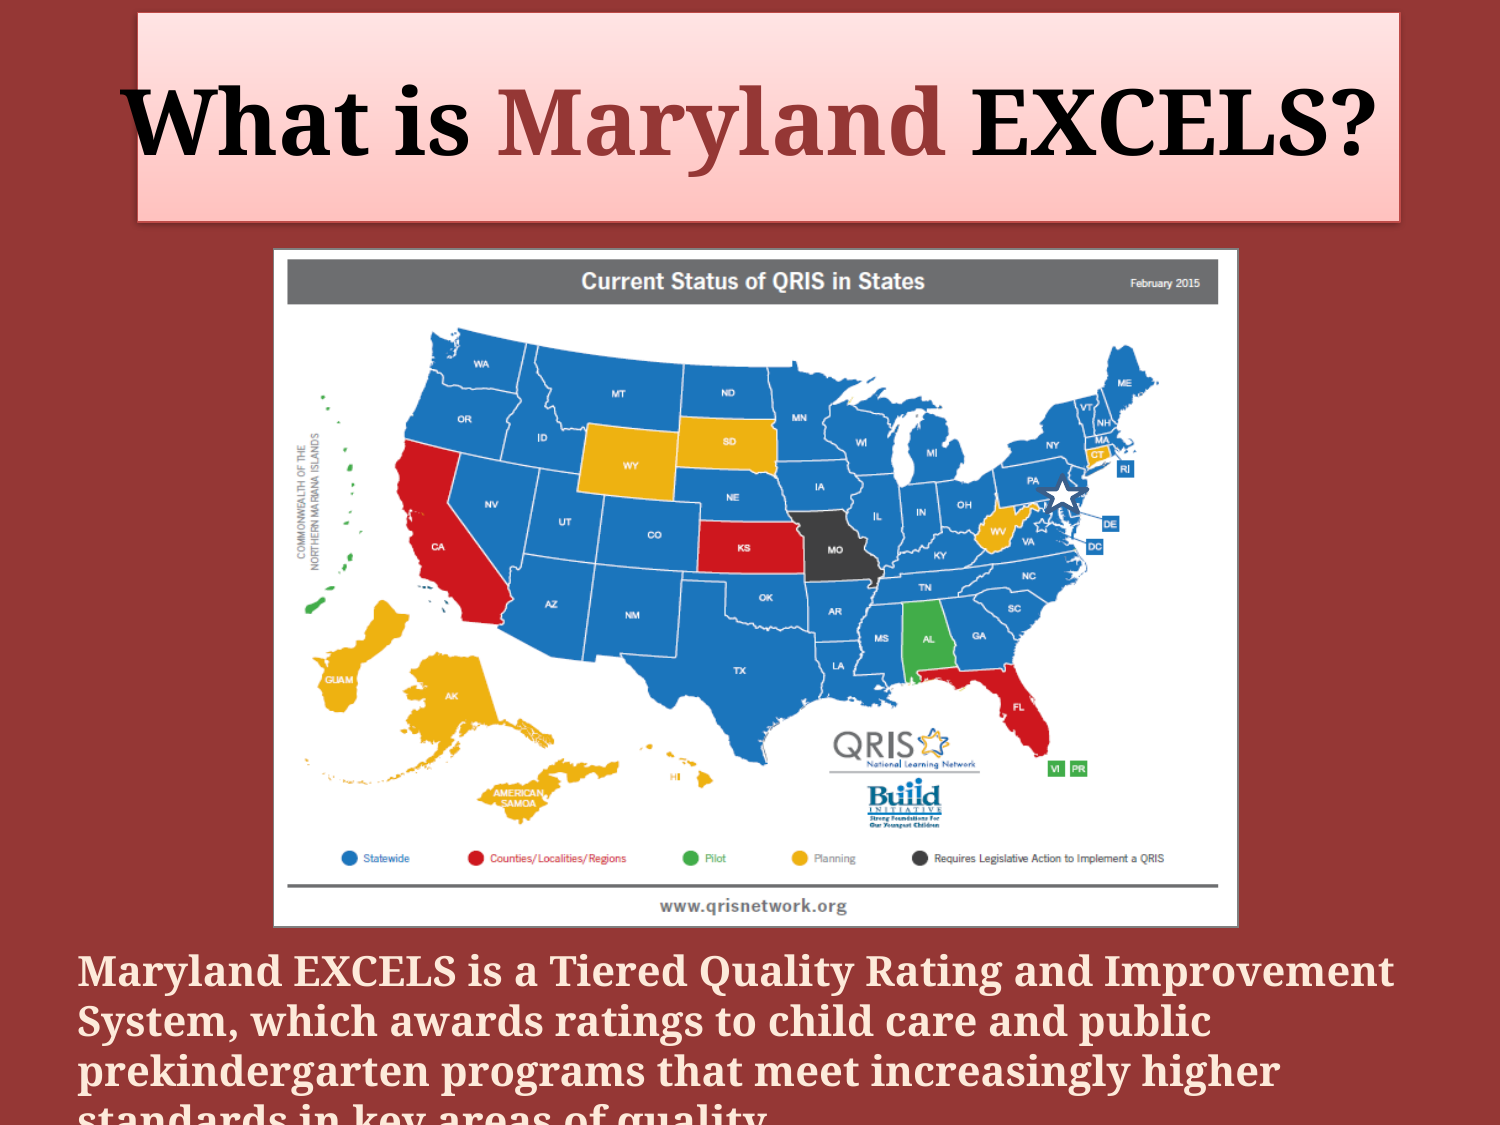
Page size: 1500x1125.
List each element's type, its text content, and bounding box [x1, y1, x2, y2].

text_box [137, 213, 1401, 223]
list Maryland EXCELS is a Tiered Quality Rating and Improvement System, which awards ratings to child care and public prekindergarten programs that meet increasingly higher standards in key areas of quality. [62, 937, 1476, 1125]
picture [274, 249, 1238, 927]
text_box [137, 12, 1401, 24]
title What is Maryland EXCELS? [74, 24, 1426, 213]
